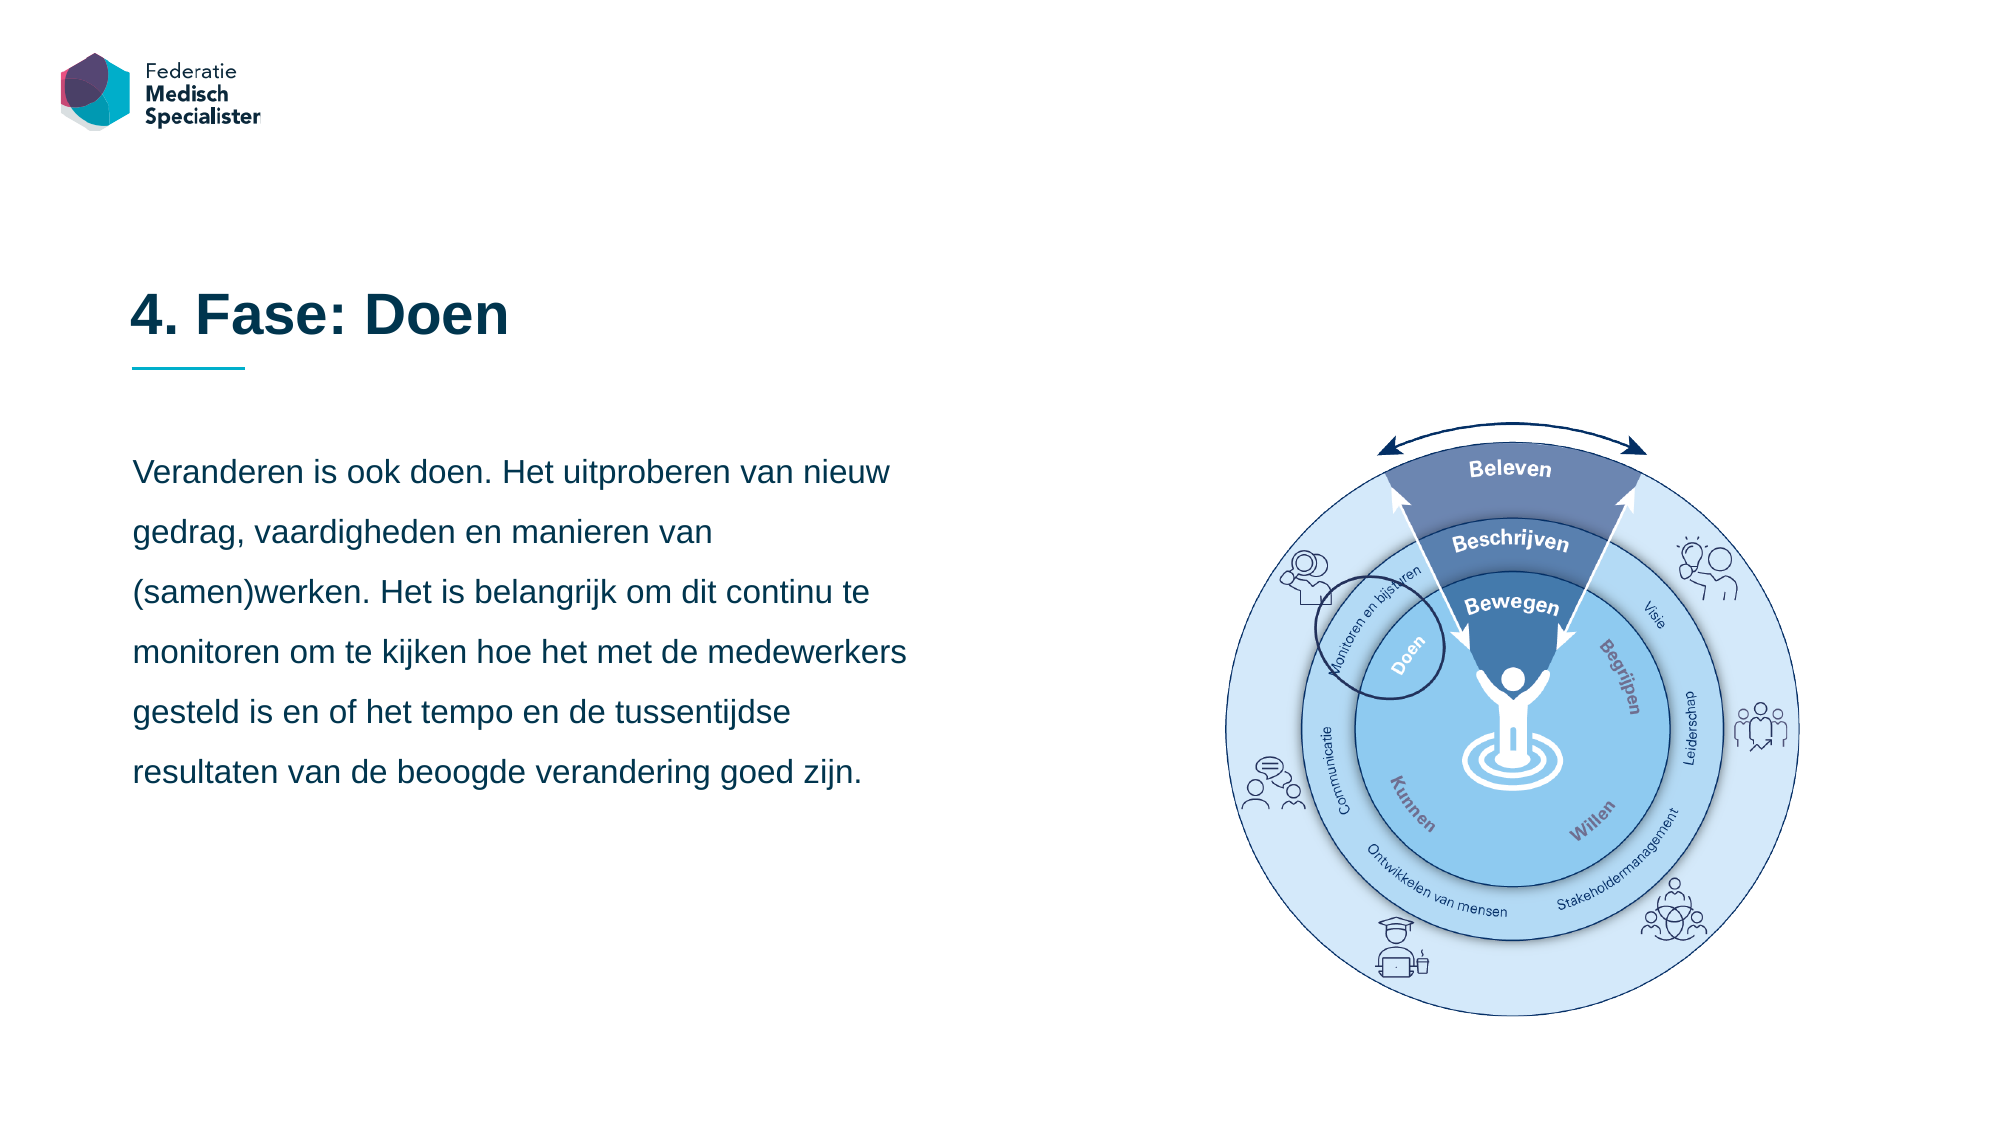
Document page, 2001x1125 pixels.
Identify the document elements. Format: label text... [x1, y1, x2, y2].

list Veranderen is ook doen. Het uitproberen van nieuw gedrag, vaardigheden en manieren van (samen)werken. Het is belangrijk om dit continu te monitoren om te kijken hoe het met de medewerkers gesteld is en of het tempo en de tussentijdse resultaten van de beoogde verandering goed zijn. [115, 423, 958, 999]
picture [1225, 422, 1800, 1017]
list 4. Fase: Doen [115, 200, 1886, 355]
